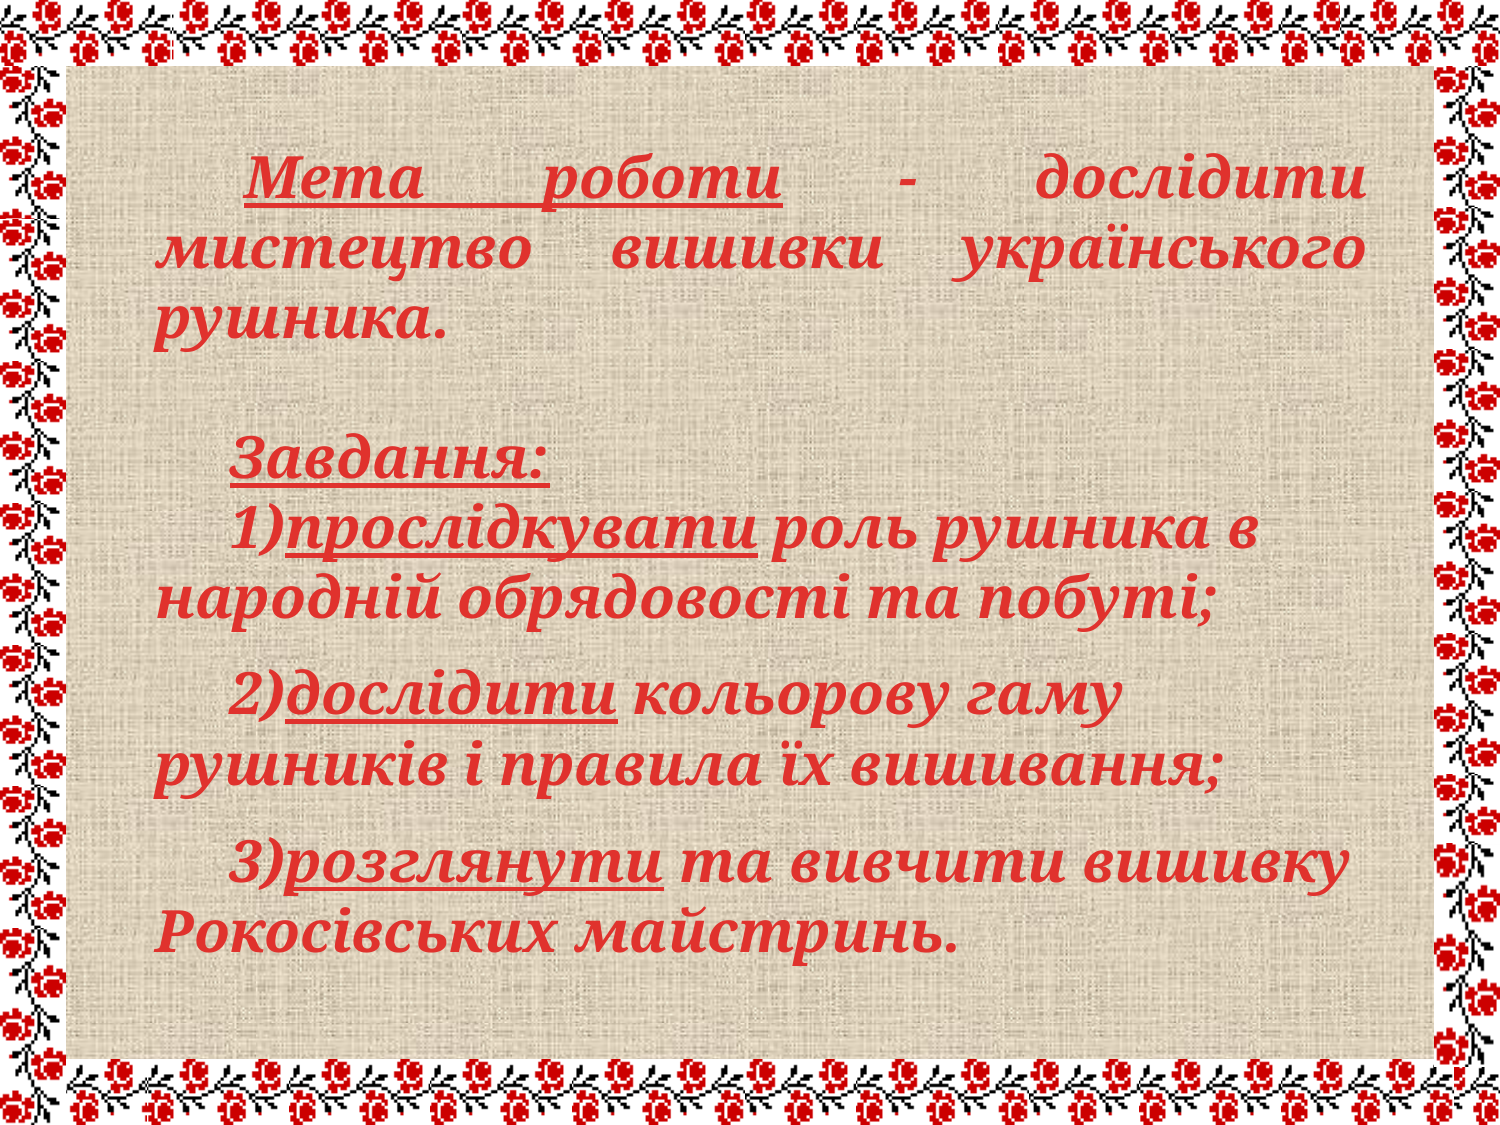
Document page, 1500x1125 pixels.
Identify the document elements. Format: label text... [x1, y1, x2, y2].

text_box Мета роботи - дослідити мистецтво вишивки українського рушника. Завдання: 1)прослідкувати роль рушника в народній обрядовості та побуті; 2)дослідити кольорову гаму рушників і правила їх вишивання; 3)розглянути та вивчити вишивку Рокосівських майстринь. [140, 132, 1383, 972]
picture [0, 0, 1500, 1125]
